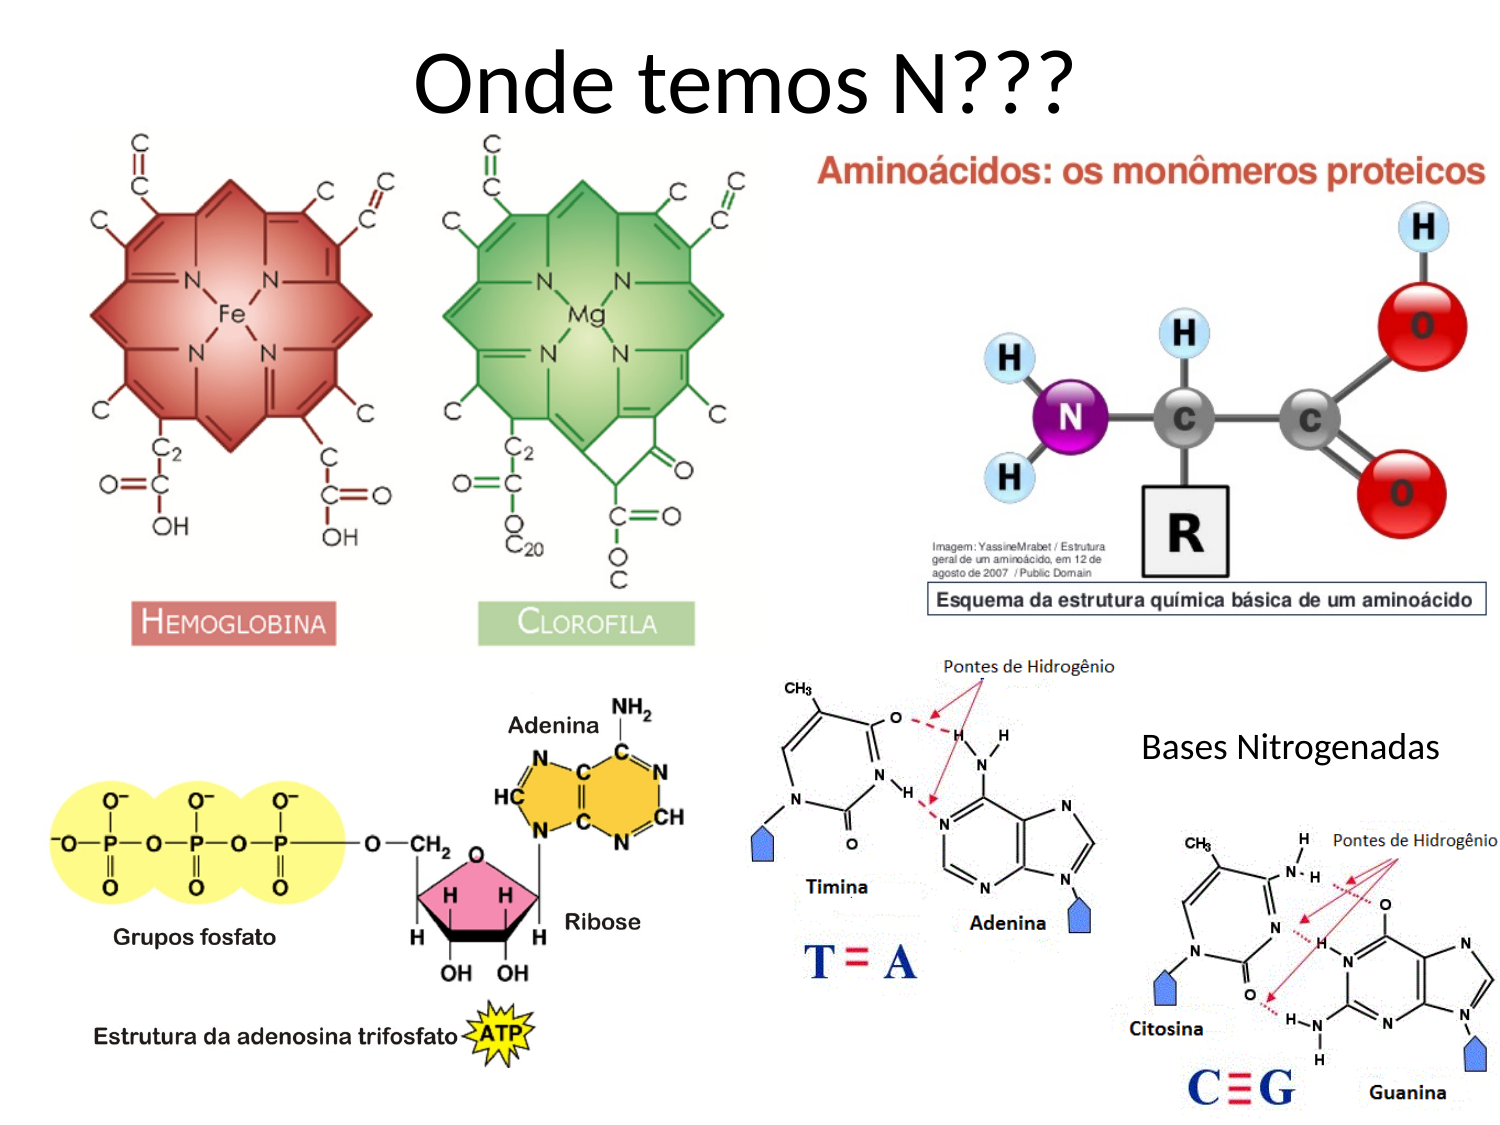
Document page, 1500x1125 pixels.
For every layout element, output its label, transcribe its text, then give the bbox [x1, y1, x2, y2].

title Onde temos N??? [71, 5, 1422, 149]
picture [68, 125, 1500, 1118]
picture [41, 680, 697, 1068]
picture [809, 145, 1500, 622]
